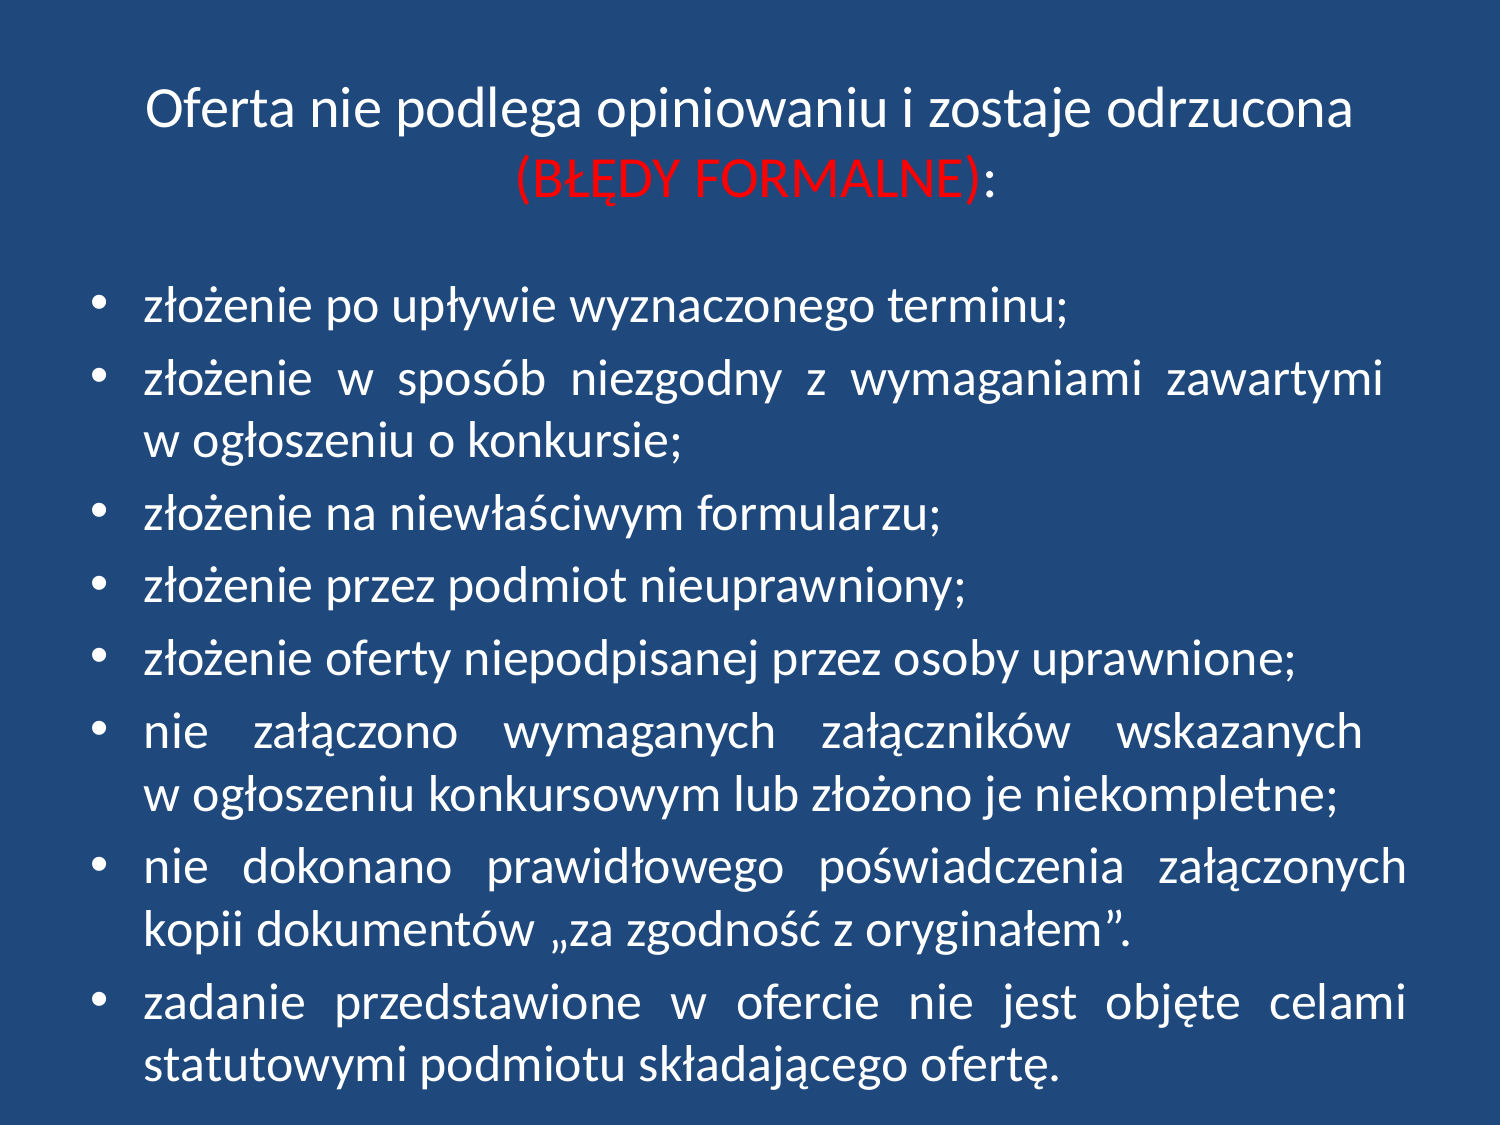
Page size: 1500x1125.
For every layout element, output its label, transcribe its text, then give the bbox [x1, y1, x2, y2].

list złożenie po upływie wyznaczonego terminu; złożenie w sposób niezgodny z wymaganiami zawartymi w ogłoszeniu o konkursie; złożenie na niewłaściwym formularzu; złożenie przez podmiot nieuprawniony; złożenie oferty niepodpisanej przez osoby uprawnione; nie załączono wymaganych załączników wskazanych w ogłoszeniu konkursowym lub złożono je niekompletne; nie dokonano prawidłowego poświadczenia załączonych kopii dokumentów „za zgodność z oryginałem”. zadanie przedstawione w ofercie nie jest objęte celami statutowymi podmiotu składającego ofertę. [75, 262, 1425, 1106]
title Oferta nie podlega opiniowaniu i zostaje odrzucona (BŁĘDY FORMALNE): [75, 45, 1425, 233]
